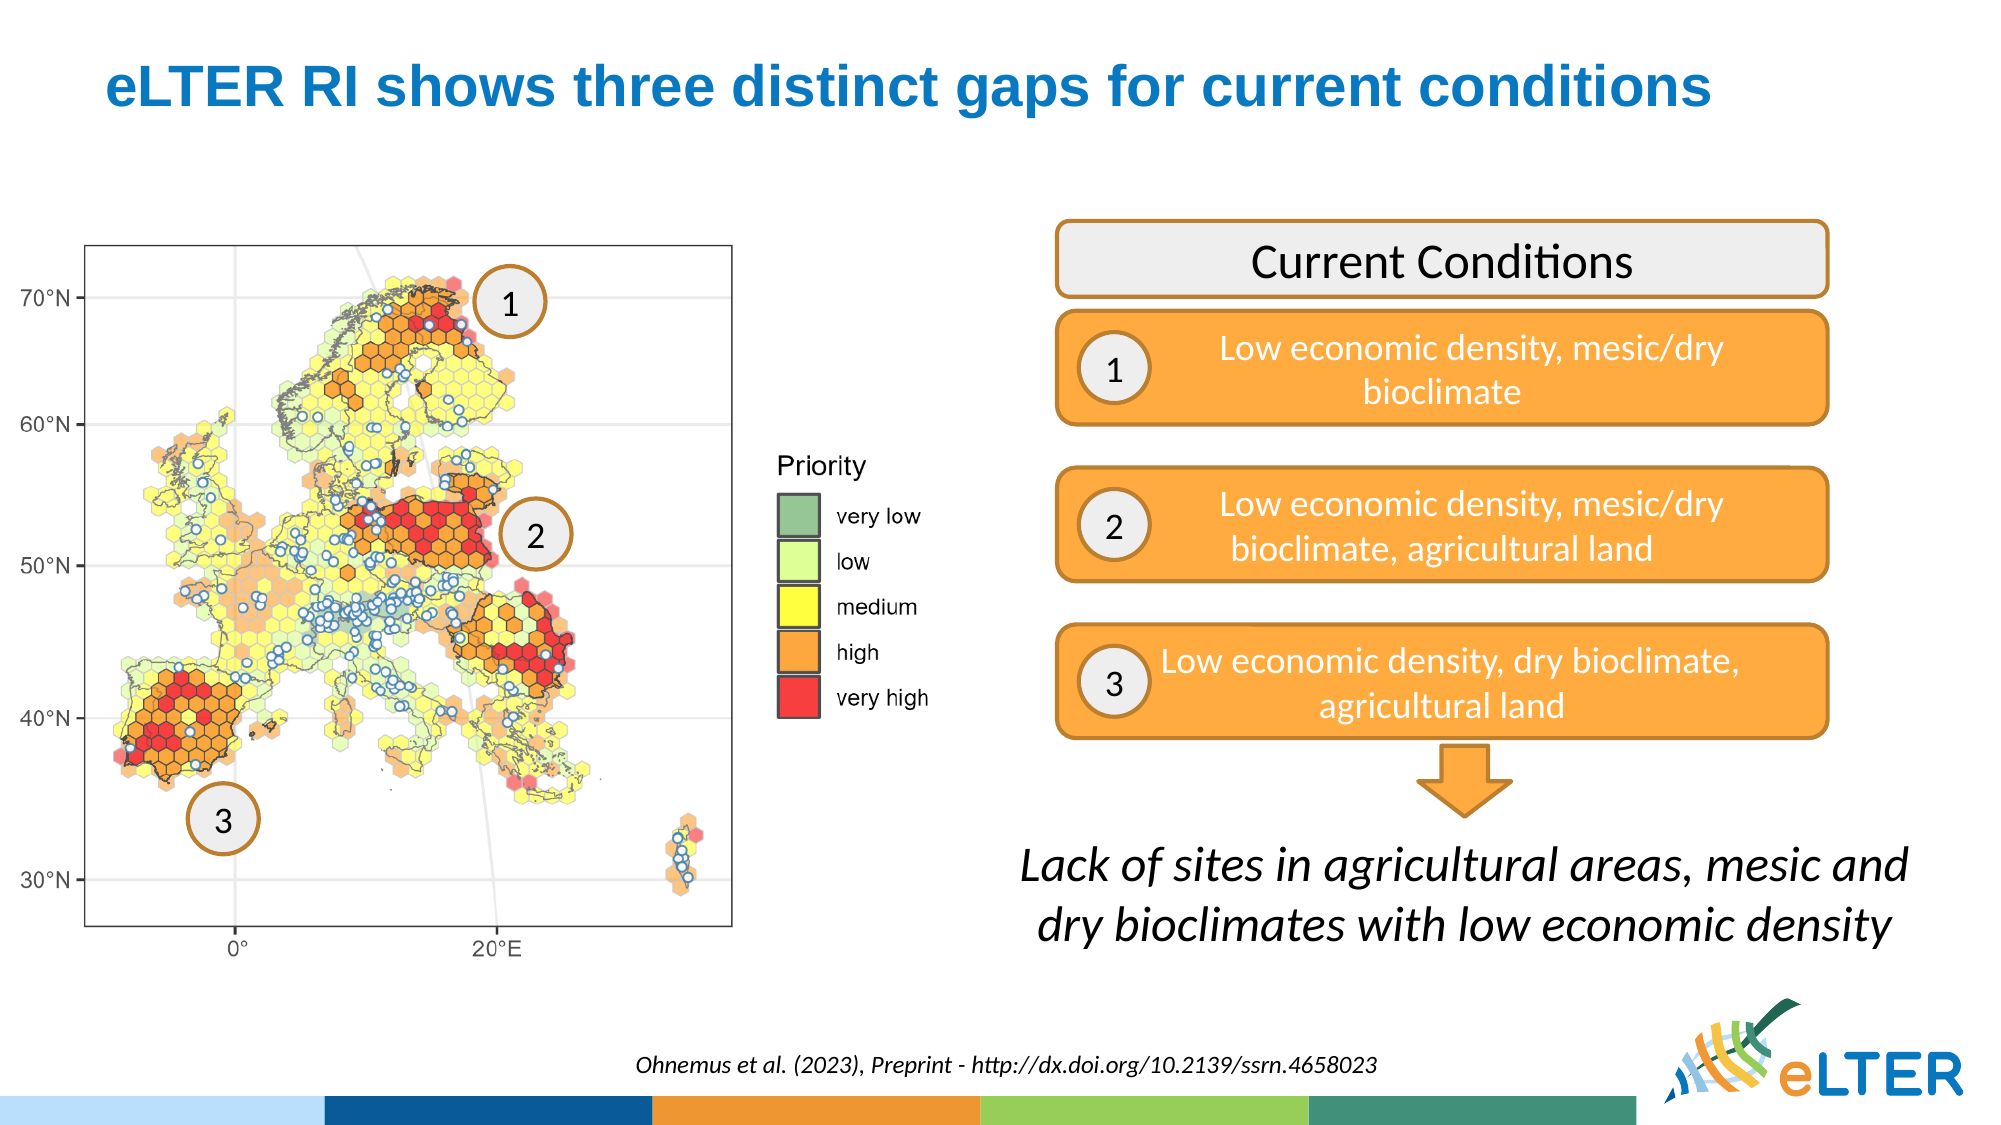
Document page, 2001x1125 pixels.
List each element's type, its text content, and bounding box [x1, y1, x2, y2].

picture [12, 229, 944, 975]
text_box Low economic density, mesic/dry bioclimate, agricultural land [1054, 465, 1830, 584]
text_box Low economic density, dry bioclimate, agricultural land [1054, 622, 1830, 741]
text_box Lack of sites in agricultural areas, mesic and dry bioclimates with low economic density [1004, 824, 1926, 960]
text_box [1416, 743, 1514, 819]
title eLTER RI shows three distinct gaps for current conditions [90, 32, 1963, 158]
text_box Low economic density, mesic/dry bioclimate [1054, 308, 1830, 427]
text_box 3 [1076, 643, 1152, 719]
picture [1639, 978, 2000, 1125]
text_box Current Conditions [1054, 218, 1830, 299]
text_box Ohnemus et al. (2023), Preprint - http://dx.doi.org/10.2139/ssrn.4658023 [620, 1041, 1421, 1087]
text_box 1 [1076, 329, 1152, 406]
text_box 2 [1076, 486, 1152, 563]
